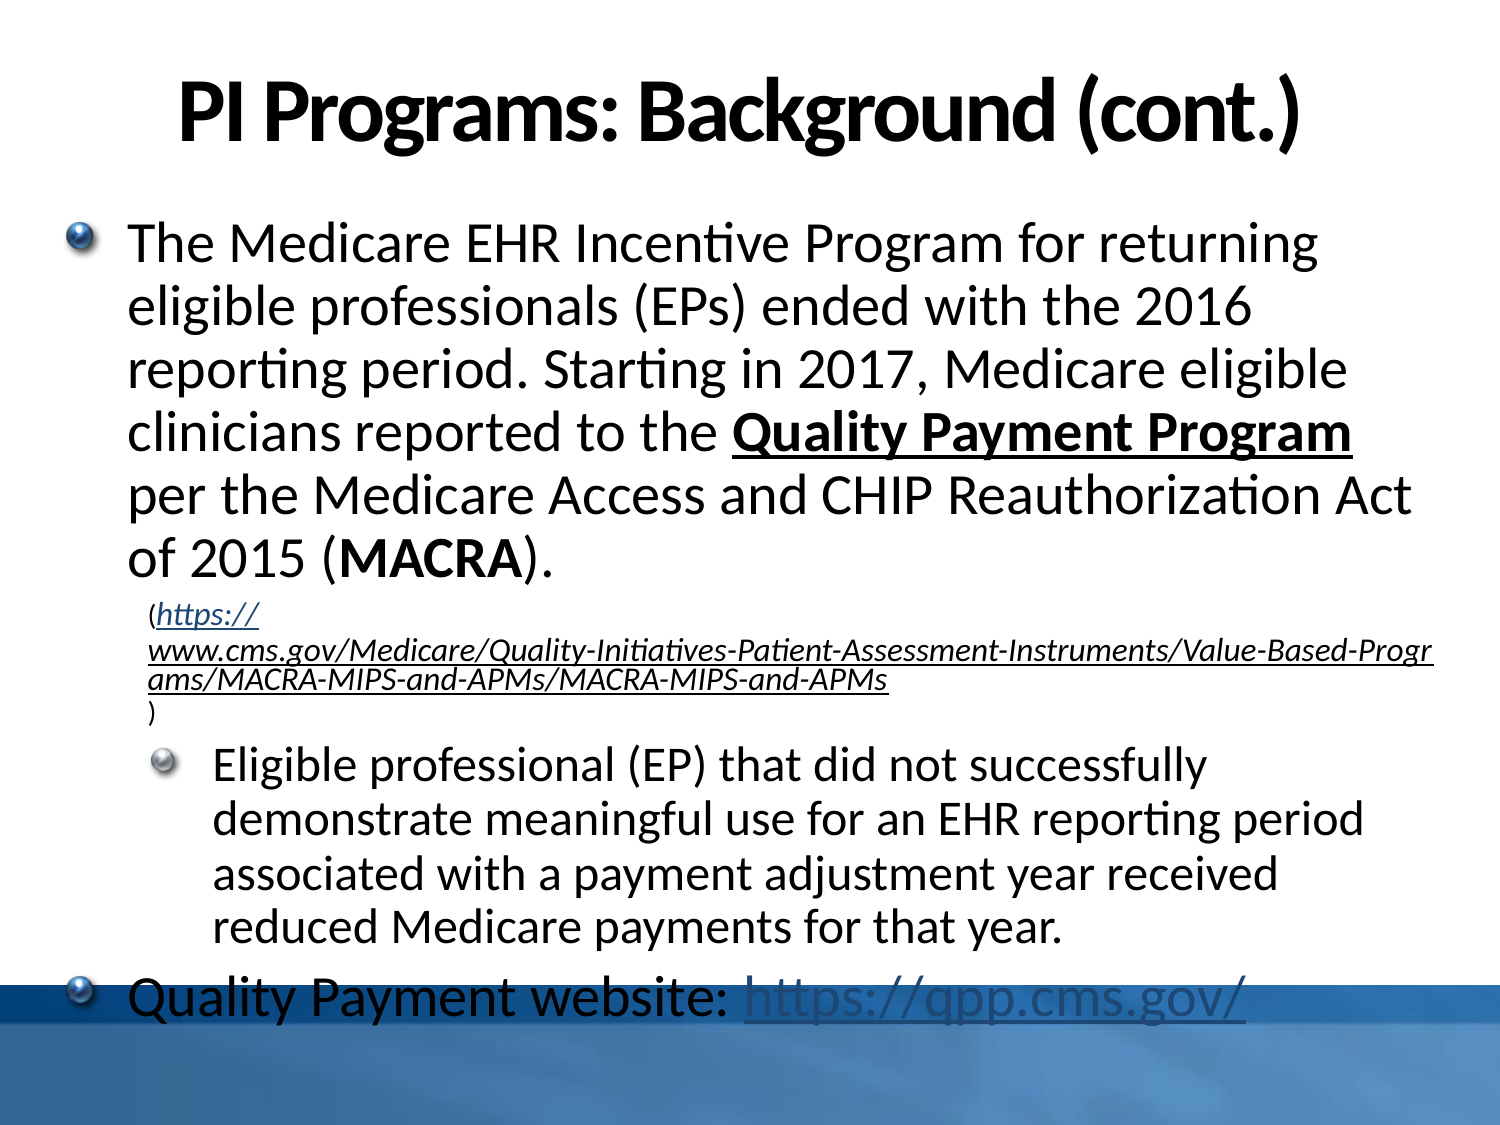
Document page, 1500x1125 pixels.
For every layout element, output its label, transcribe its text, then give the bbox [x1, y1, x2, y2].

picture [147, 745, 183, 781]
title PI Programs: Background (cont.) [62, 62, 1438, 163]
list The Medicare EHR Incentive Program for returning eligible professionals (EPs) ended with the 2016 reporting period. Starting in 2017, Medicare eligible clinicians reported to the Quality Payment Program per the Medicare Access and CHIP Reauthorization Act of 2015 (MACRA). (https://www.cms.gov/Medicare/Quality-Initiatives-Patient-Assessment-Instruments/Value-Based-Programs/MACRA-MIPS-and-APMs/MACRA-MIPS-and-APMs) Eligible professional (EP) that did not successfully demonstrate meaningful use for an EHR reporting period associated with a payment adjustment year received reduced Medicare payments for that year. Quality Payment website: https://qpp.cms.gov/ [62, 212, 1438, 1080]
picture [62, 219, 104, 261]
picture [0, 973, 1500, 1125]
